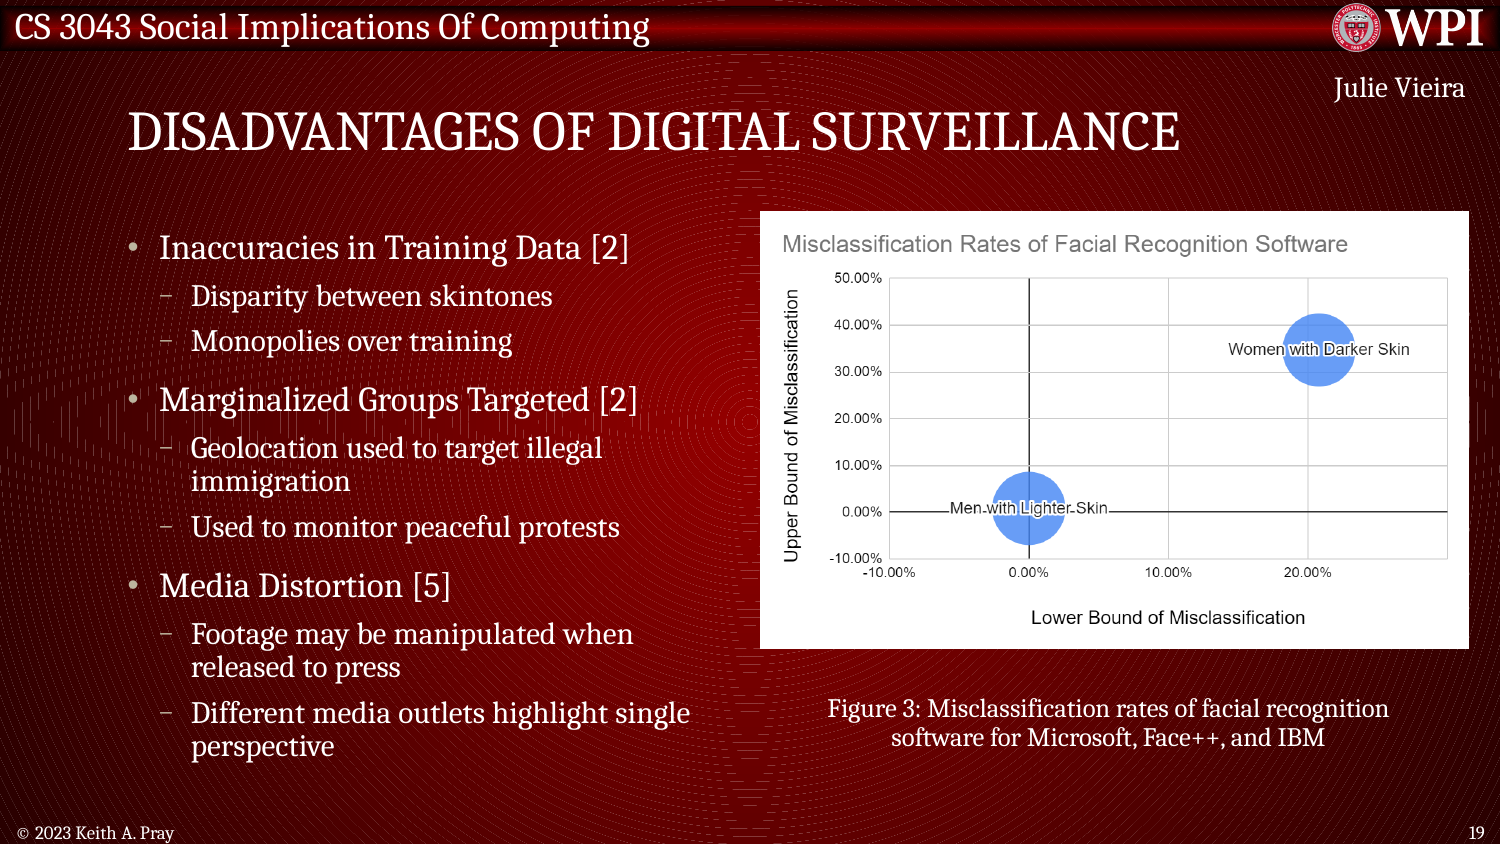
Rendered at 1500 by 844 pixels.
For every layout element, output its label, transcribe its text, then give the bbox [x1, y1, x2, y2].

footer © 2023 Keith A. Pray [0, 819, 913, 844]
picture [1332, 3, 1483, 52]
list Inaccuracies in Training Data [2] Disparity between skintones Monopolies over training Marginalized Groups Targeted [2] Geolocation used to target illegal immigration Used to monitor peaceful protests Media Distortion [5] Footage may be manipulated when released to press Different media outlets highlight single perspective [112, 221, 725, 772]
text_box Figure 3: Misclassification rates of facial recognition software for Microsoft, Face++, and IBM [802, 674, 1415, 772]
slide_number 19 [1397, 819, 1500, 844]
title Disadvantages of digital surveillance [112, 59, 1388, 210]
picture [759, 210, 1469, 650]
text_box Julie Vieira [1123, 61, 1481, 111]
